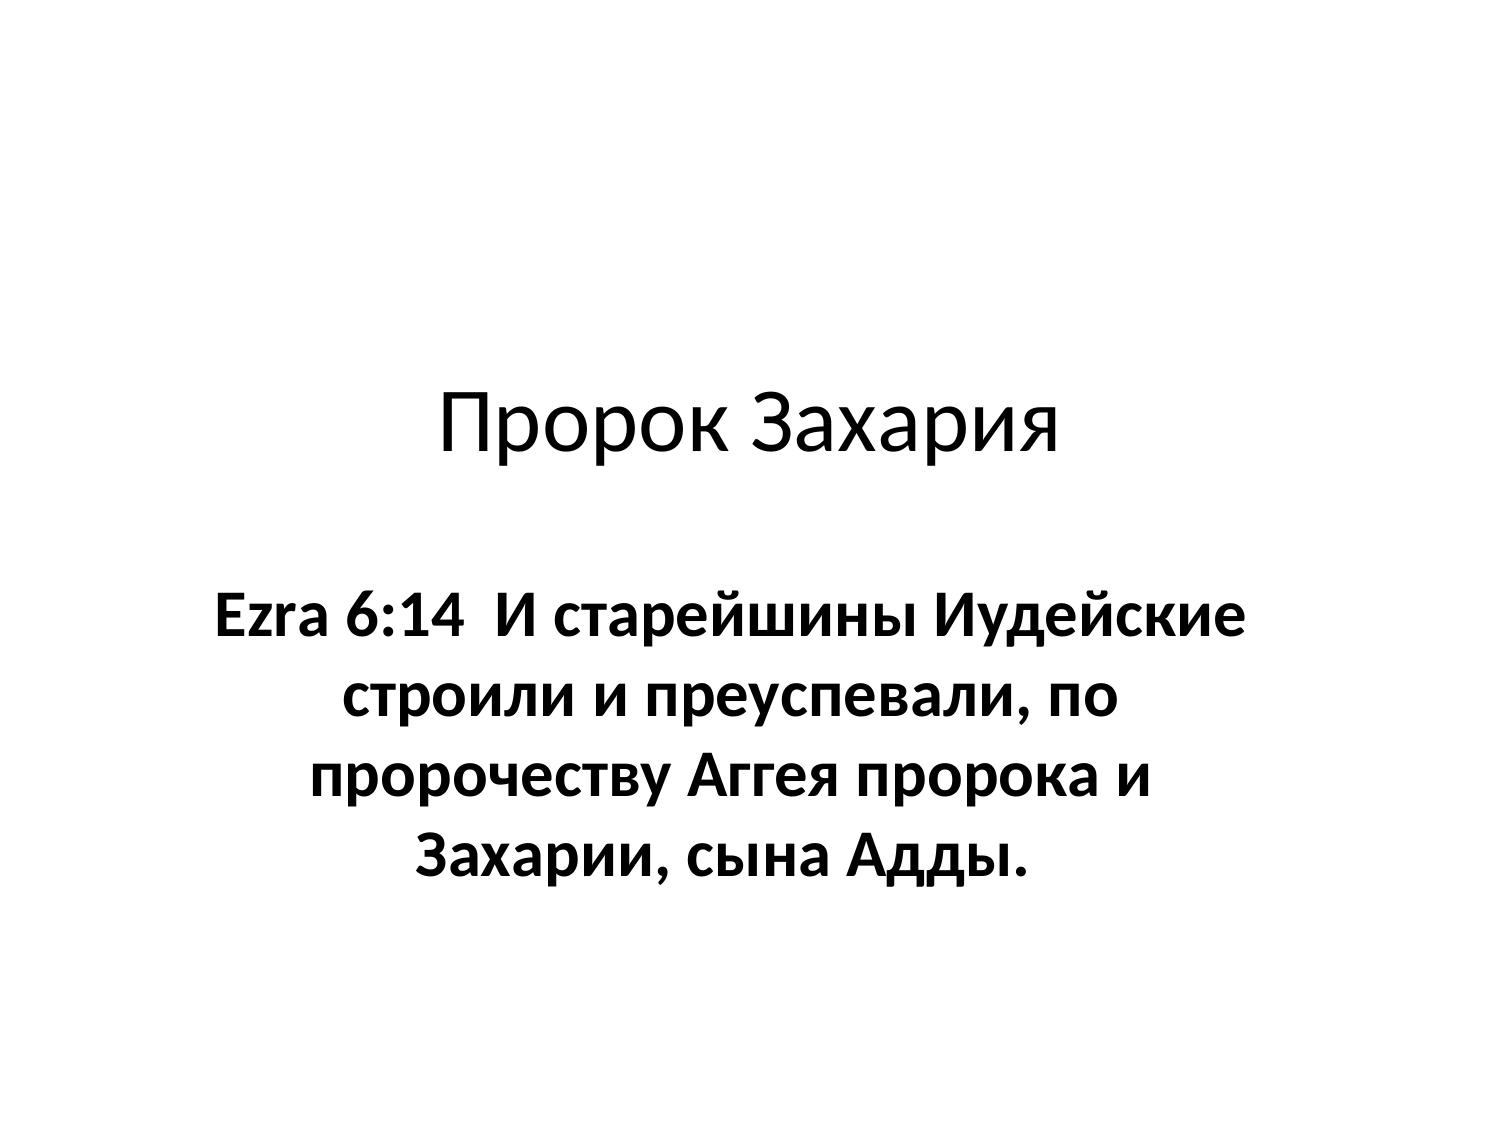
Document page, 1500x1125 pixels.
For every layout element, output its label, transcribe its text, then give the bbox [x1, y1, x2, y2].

title Пророк Захария [112, 349, 1388, 591]
subtitle Ezra 6:14 И старейшины Иудейские строили и преуспевали, по пророчеству Аггея пророка и Захарии, сына Адды. [187, 562, 1275, 925]
